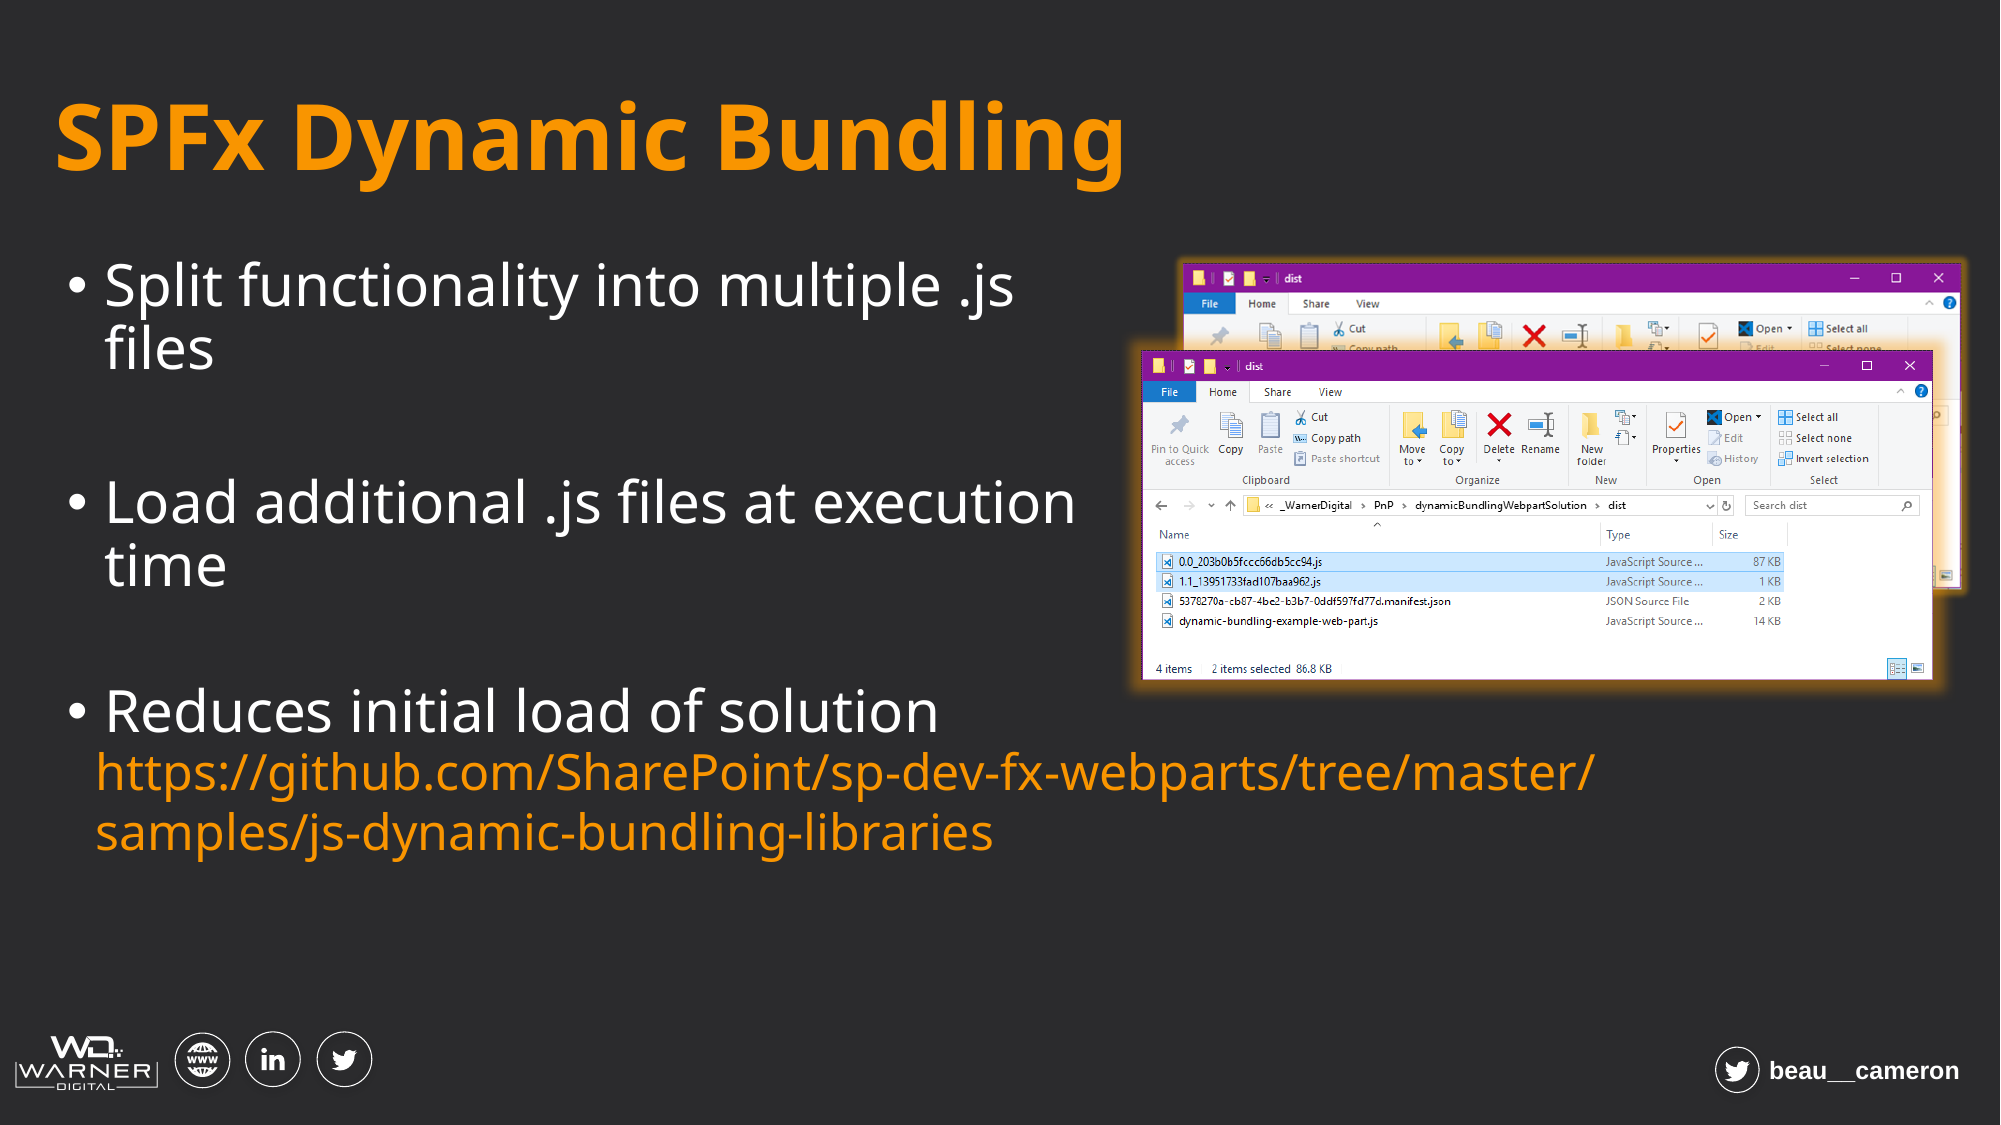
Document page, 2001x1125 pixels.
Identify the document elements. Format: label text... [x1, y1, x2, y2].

picture [7, 1036, 175, 1094]
text_box Split functionality into multiple .js files Load additional .js files at execution time Reduces initial load of solution [52, 249, 1112, 1033]
text_box https://github.com/SharePoint/sp-dev-fx-webparts/tree/master/samples/js-dynamic-bundling-libraries [80, 732, 1788, 868]
picture [187, 1042, 218, 1078]
text_box SPFx Dynamic Bundling [39, 31, 1846, 250]
picture [1141, 248, 1975, 680]
